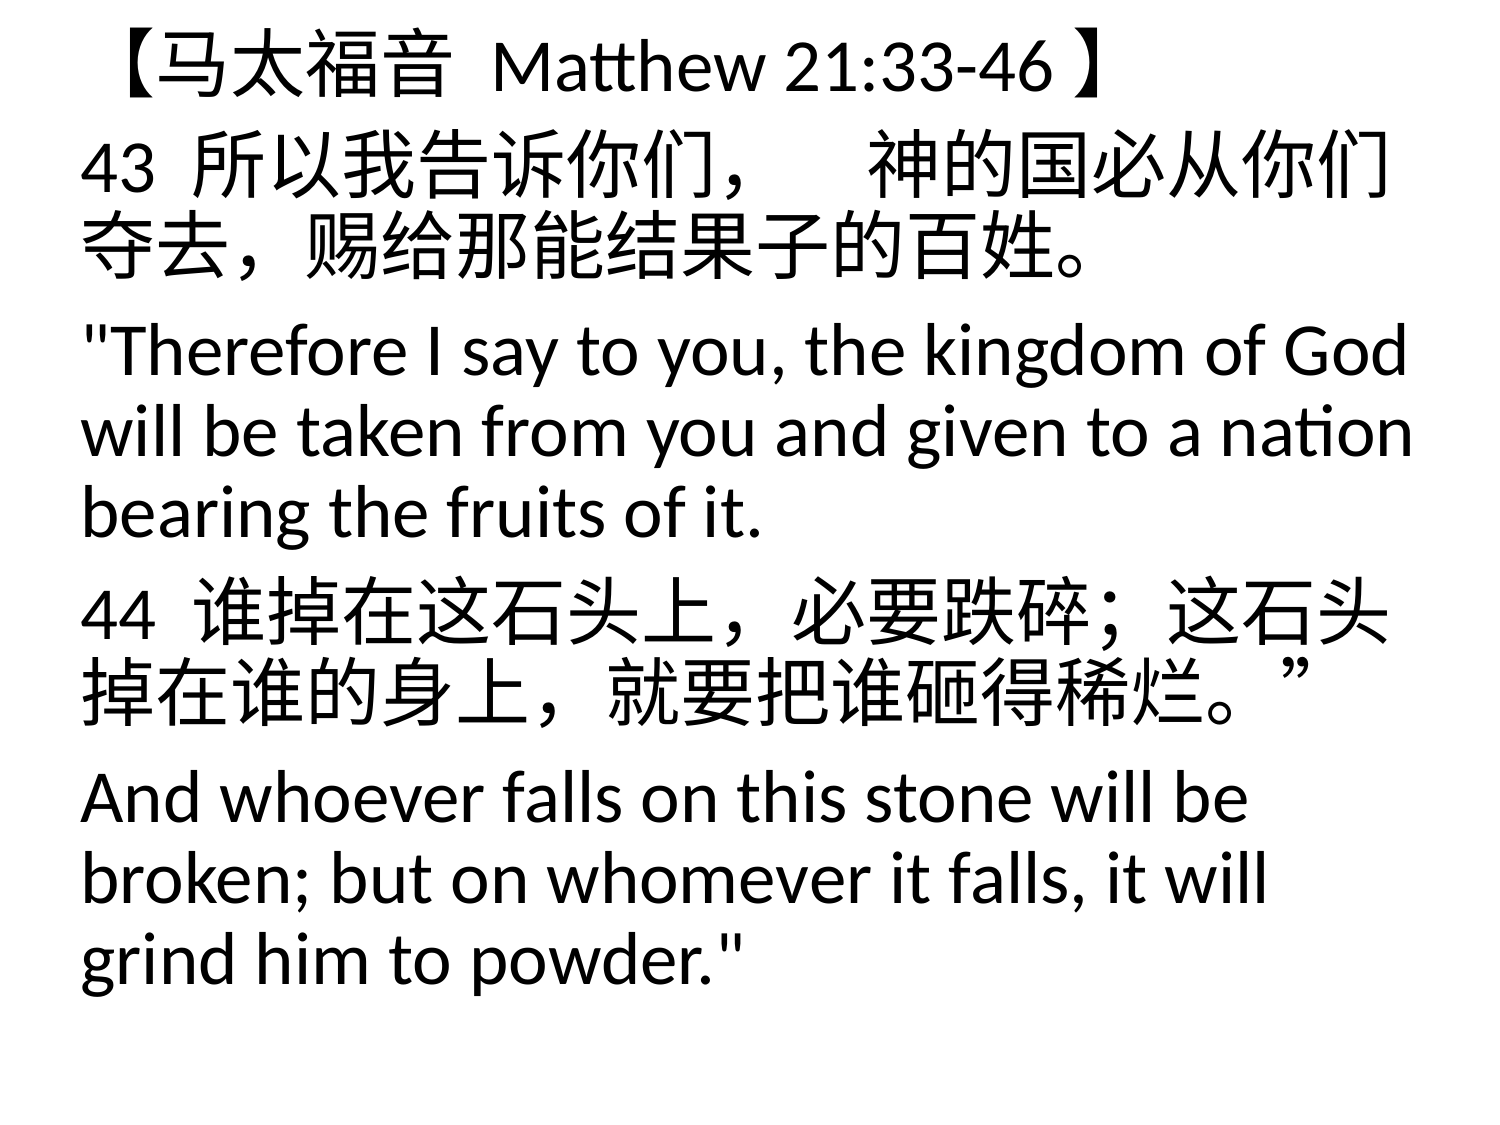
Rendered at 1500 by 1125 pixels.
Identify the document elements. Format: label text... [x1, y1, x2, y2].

subtitle 【马太福音 Matthew 21:33-46】 43 所以我告诉你们， 神的国必从你们夺去，赐给那能结果子的百姓。 "Therefore I say to you, the kingdom of God will be taken from you and given to a nation bearing the fruits of it. 44 谁掉在这石头上，必要跌碎；这石头掉在谁的身上，就要把谁砸得稀烂。” And whoever falls on this stone will be broken; but on whomever it falls, it will grind him to powder." [65, 18, 1435, 1125]
